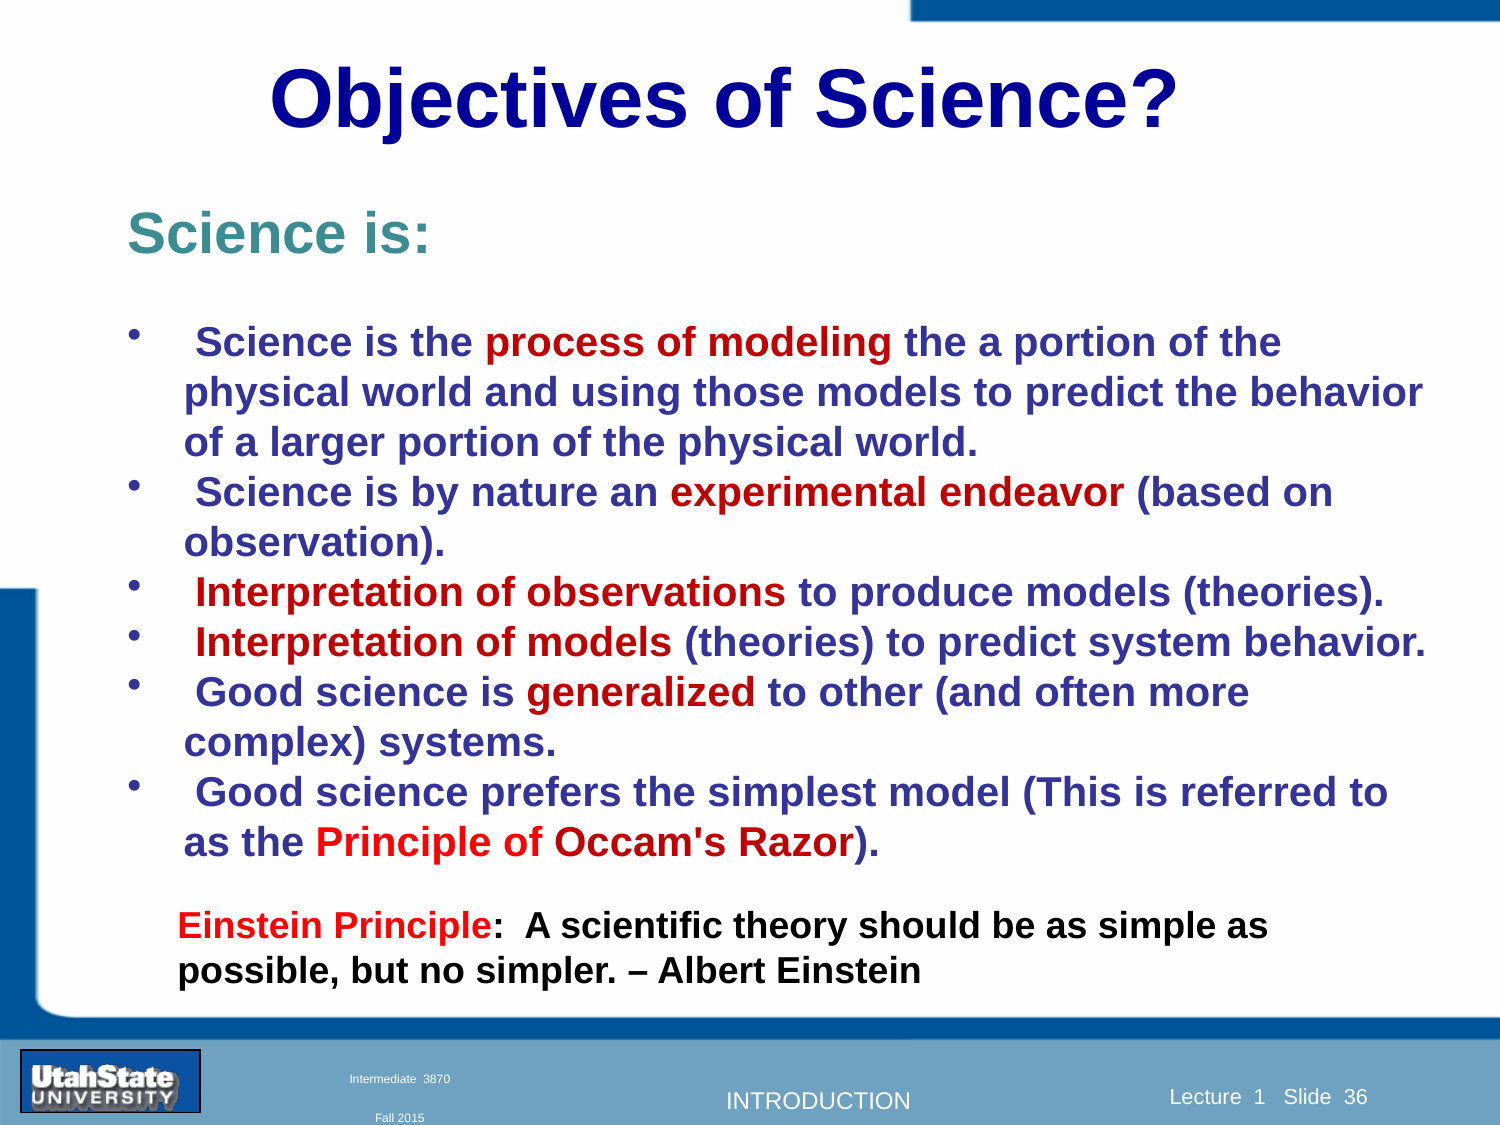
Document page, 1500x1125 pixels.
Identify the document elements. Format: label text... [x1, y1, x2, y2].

title Objectives of Science? [87, 37, 1363, 151]
text_box Einstein Principle: A scientific theory should be as simple as possible, but no simpler. – Albert Einstein [162, 893, 1438, 999]
text_box Science is: Science is the process of modeling the a portion of the physical world and using those models to predict the behavior of a larger portion of the physical world. Science is by nature an experimental endeavor (based on observation). Interpretation of observations to produce models (theories). Interpretation of models (theories) to predict system behavior. Good science is generalized to other (and often more complex) systems. Good science prefers the simplest model (This is referred to as the Principle of Occam's Razor). [112, 187, 1450, 873]
picture [0, 0, 1500, 1125]
